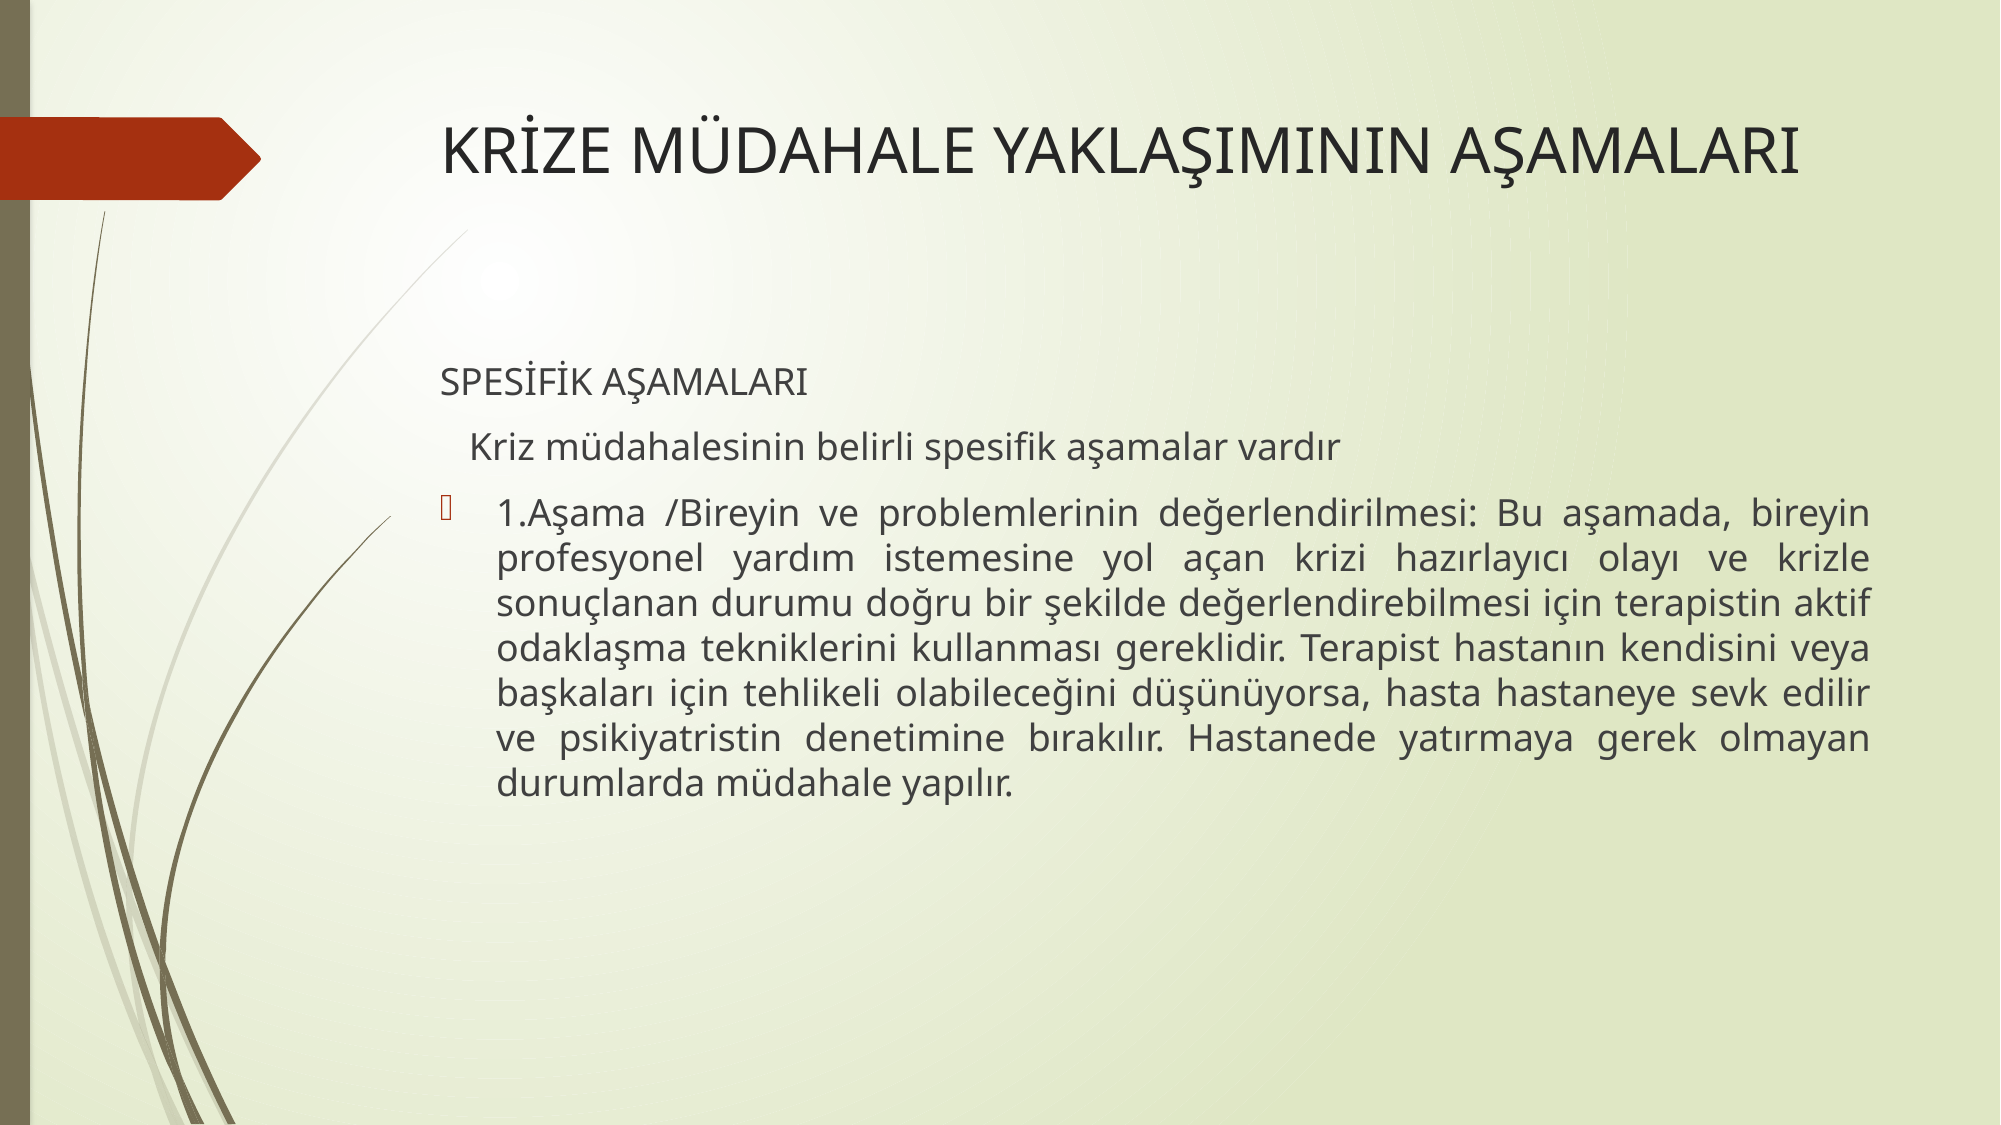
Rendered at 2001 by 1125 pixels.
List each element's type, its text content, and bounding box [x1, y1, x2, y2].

list SPESİFİK AŞAMALARI Kriz müdahalesinin belirli spesifik aşamalar vardır 1.Aşama /Bireyin ve problemlerinin değerlendirilmesi: Bu aşamada, bireyin profesyonel yardım istemesine yol açan krizi hazırlayıcı olayı ve krizle sonuçlanan durumu doğru bir şekilde değerlendirebilmesi için terapistin aktif odaklaşma tekniklerini kullanması gereklidir. Terapist hastanın kendisini veya başkaları için tehlikeli olabileceğini düşünüyorsa, hasta hastaneye sevk edilir ve psikiyatristin denetimine bırakılır. Hastanede yatırmaya gerek olmayan durumlarda müdahale yapılır. [424, 350, 1888, 970]
title KRİZE MÜDAHALE YAKLAŞIMININ AŞAMALARI [425, 102, 1888, 313]
